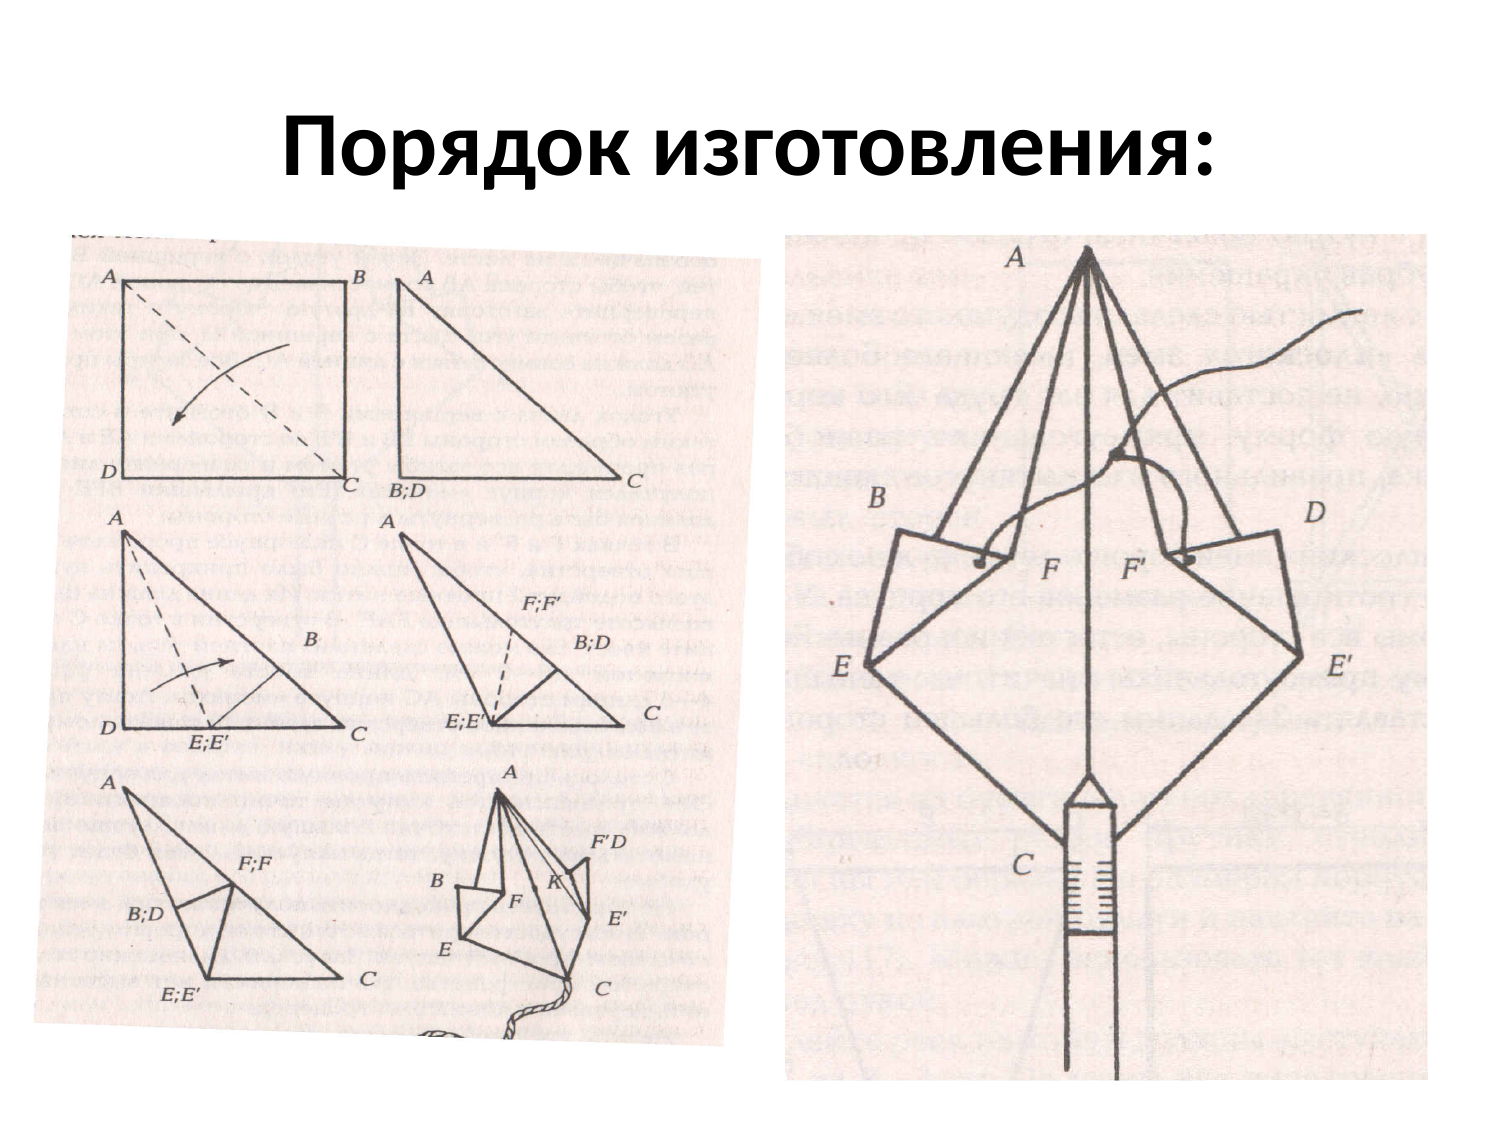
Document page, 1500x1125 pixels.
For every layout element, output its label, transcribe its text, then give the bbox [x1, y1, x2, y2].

picture [32, 234, 762, 1047]
title Порядок изготовления: [75, 45, 1425, 233]
picture [784, 234, 1428, 1082]
